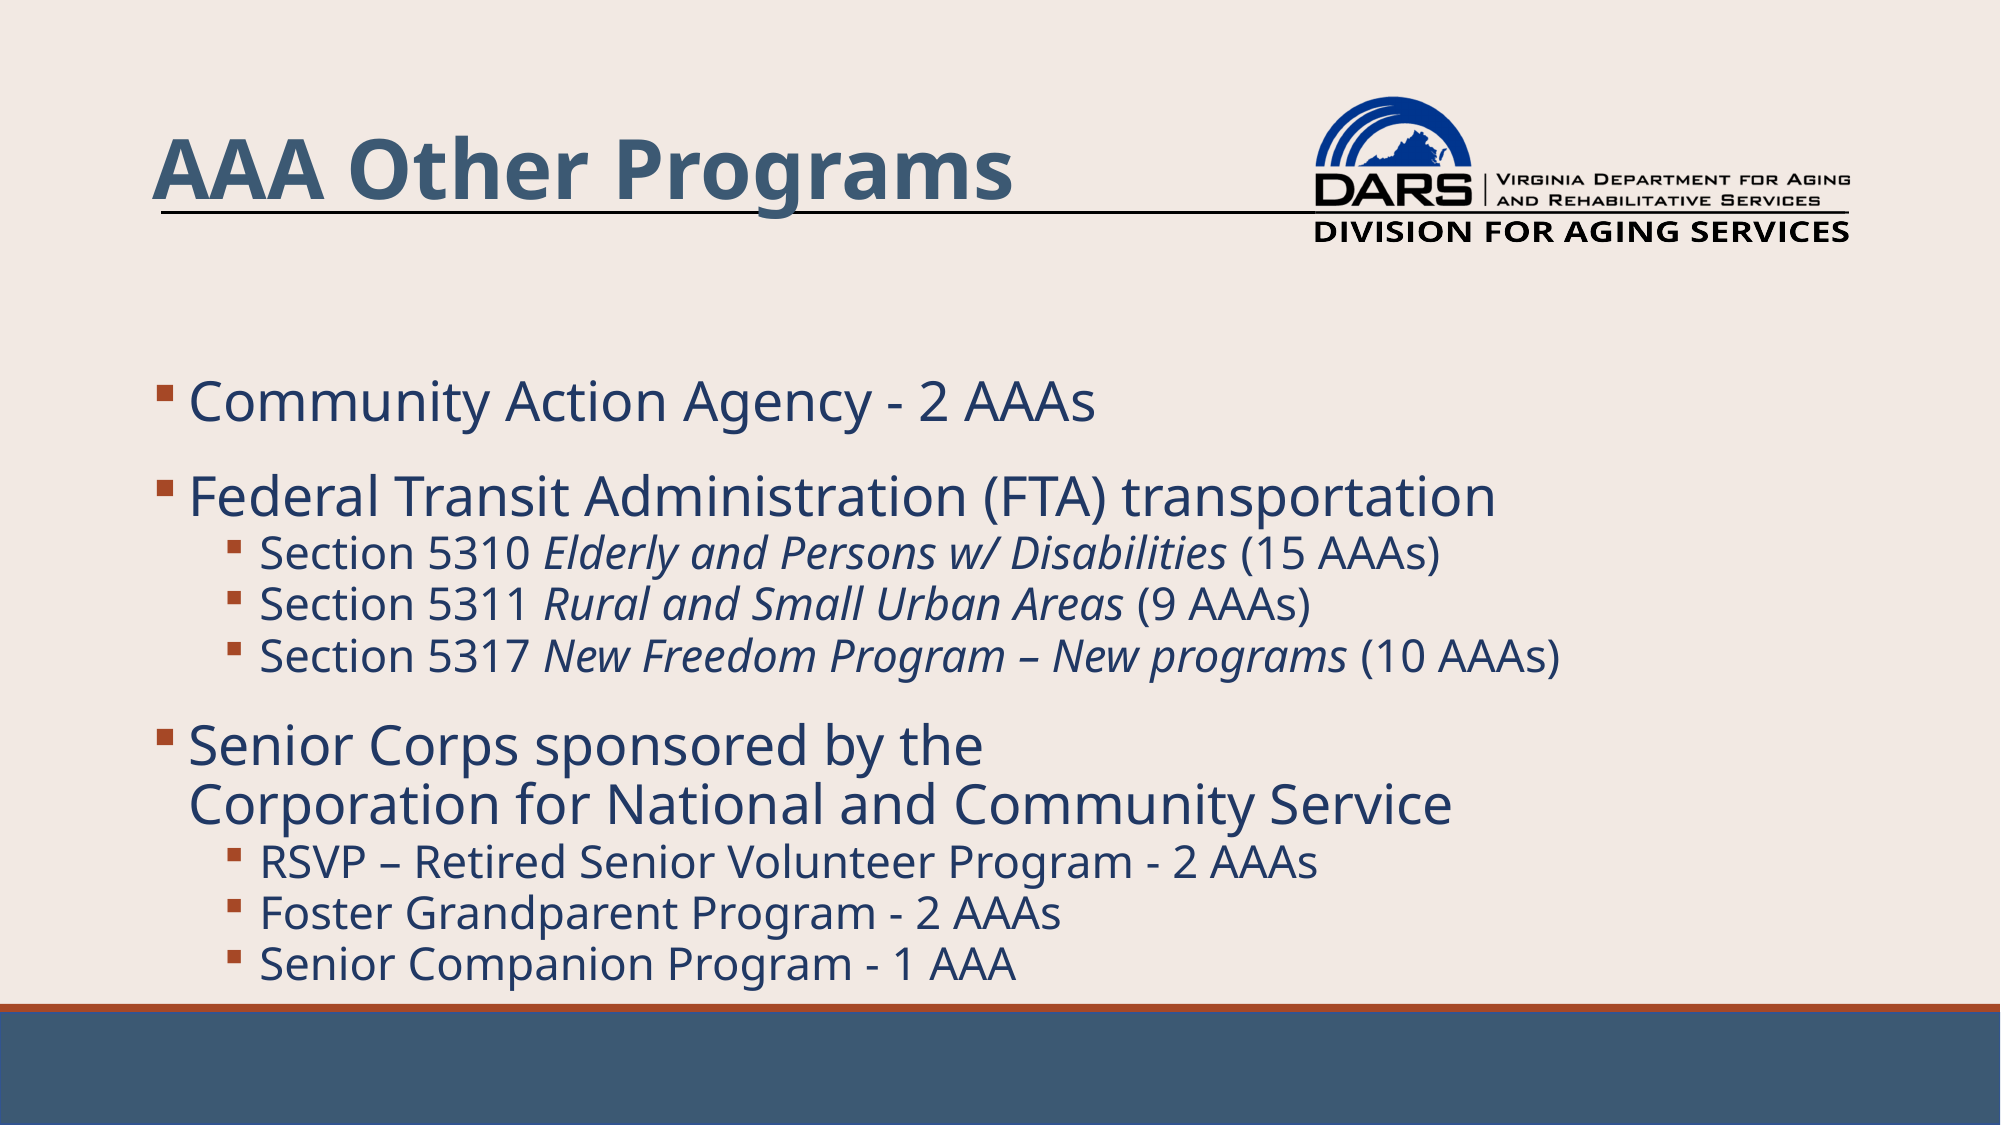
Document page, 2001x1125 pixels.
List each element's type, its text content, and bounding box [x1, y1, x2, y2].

title AAA Other Programs [137, 85, 1863, 259]
picture [1294, 84, 1866, 284]
list Community Action Agency - 2 AAAs Federal Transit Administration (FTA) transportation Section 5310 Elderly and Persons w/ Disabilities (15 AAAs) Section 5311 Rural and Small Urban Areas (9 AAAs) Section 5317 New Freedom Program – New programs (10 AAAs) Senior Corps sponsored by the Corporation for National and Community Service RSVP – Retired Senior Volunteer Program - 2 AAAs Foster Grandparent Program - 2 AAAs Senior Companion Program - 1 AAA [137, 287, 1863, 1002]
